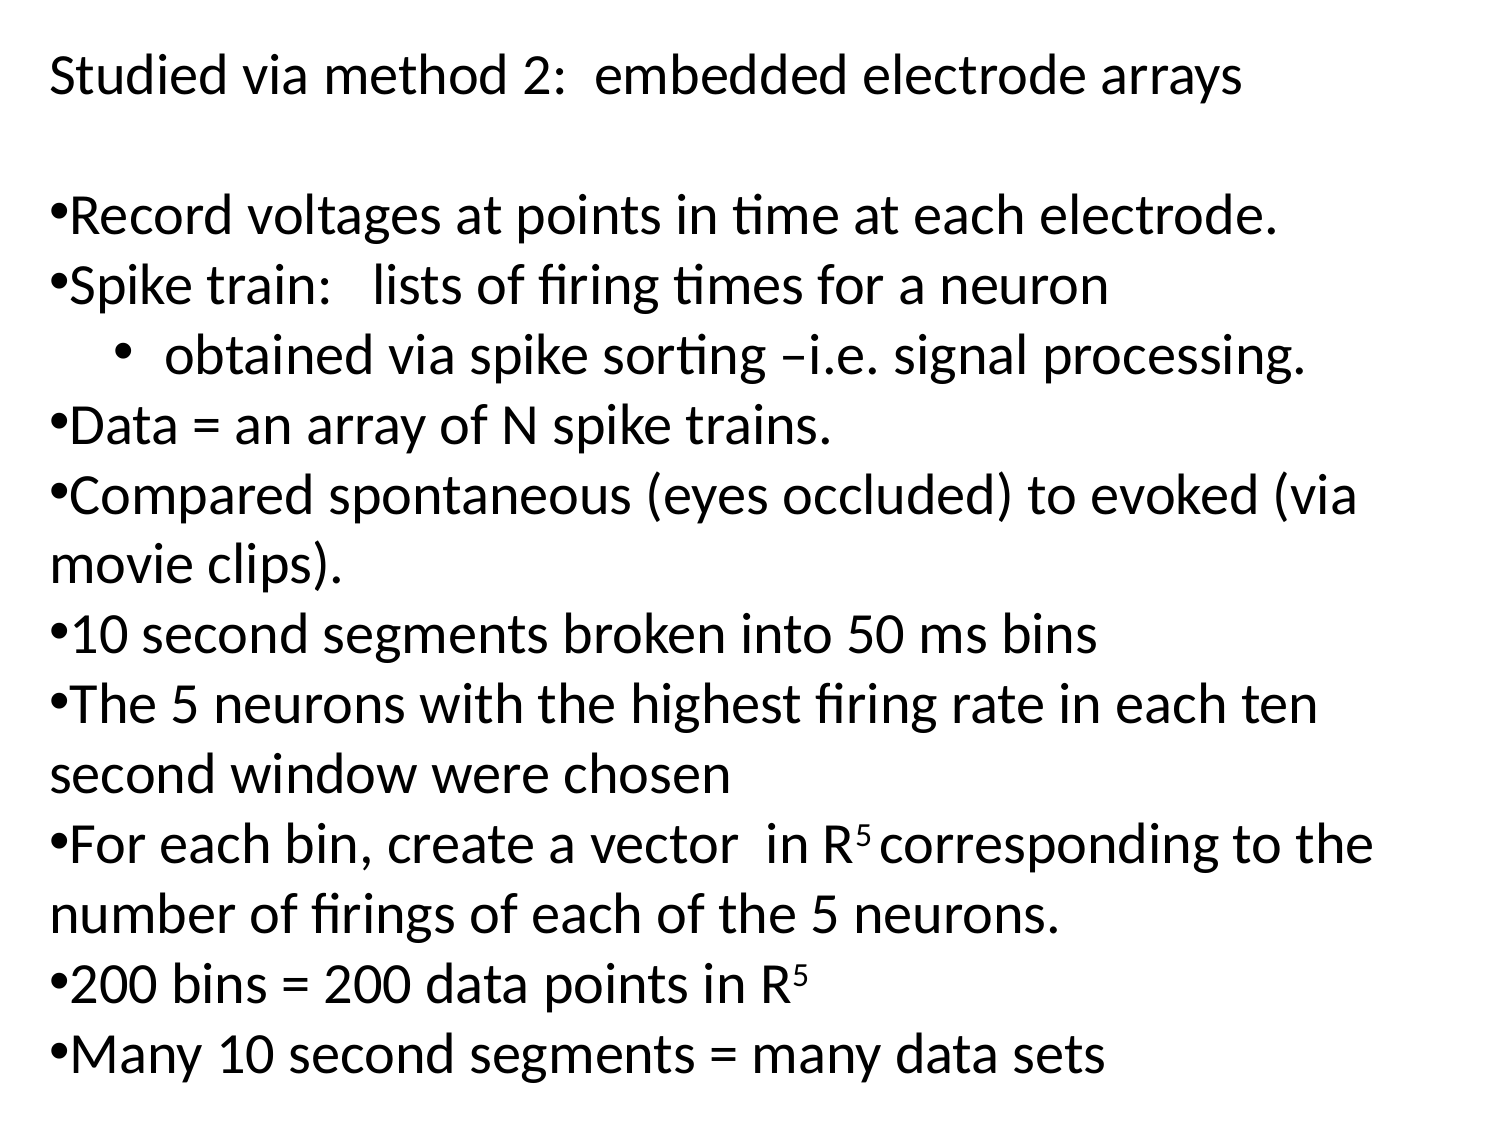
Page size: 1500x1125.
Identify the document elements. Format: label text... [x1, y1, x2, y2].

text_box Studied via method 2: embedded electrode arrays Record voltages at points in time at each electrode. Spike train: lists of firing times for a neuron obtained via spike sorting –i.e. signal processing. Data = an array of N spike trains. Compared spontaneous (eyes occluded) to evoked (via movie clips). 10 second segments broken into 50 ms bins The 5 neurons with the highest firing rate in each ten second window were chosen For each bin, create a vector in R5 corresponding to the number of firings of each of the 5 neurons. 200 bins = 200 data points in R5 Many 10 second segments = many data sets [35, 29, 1431, 1093]
